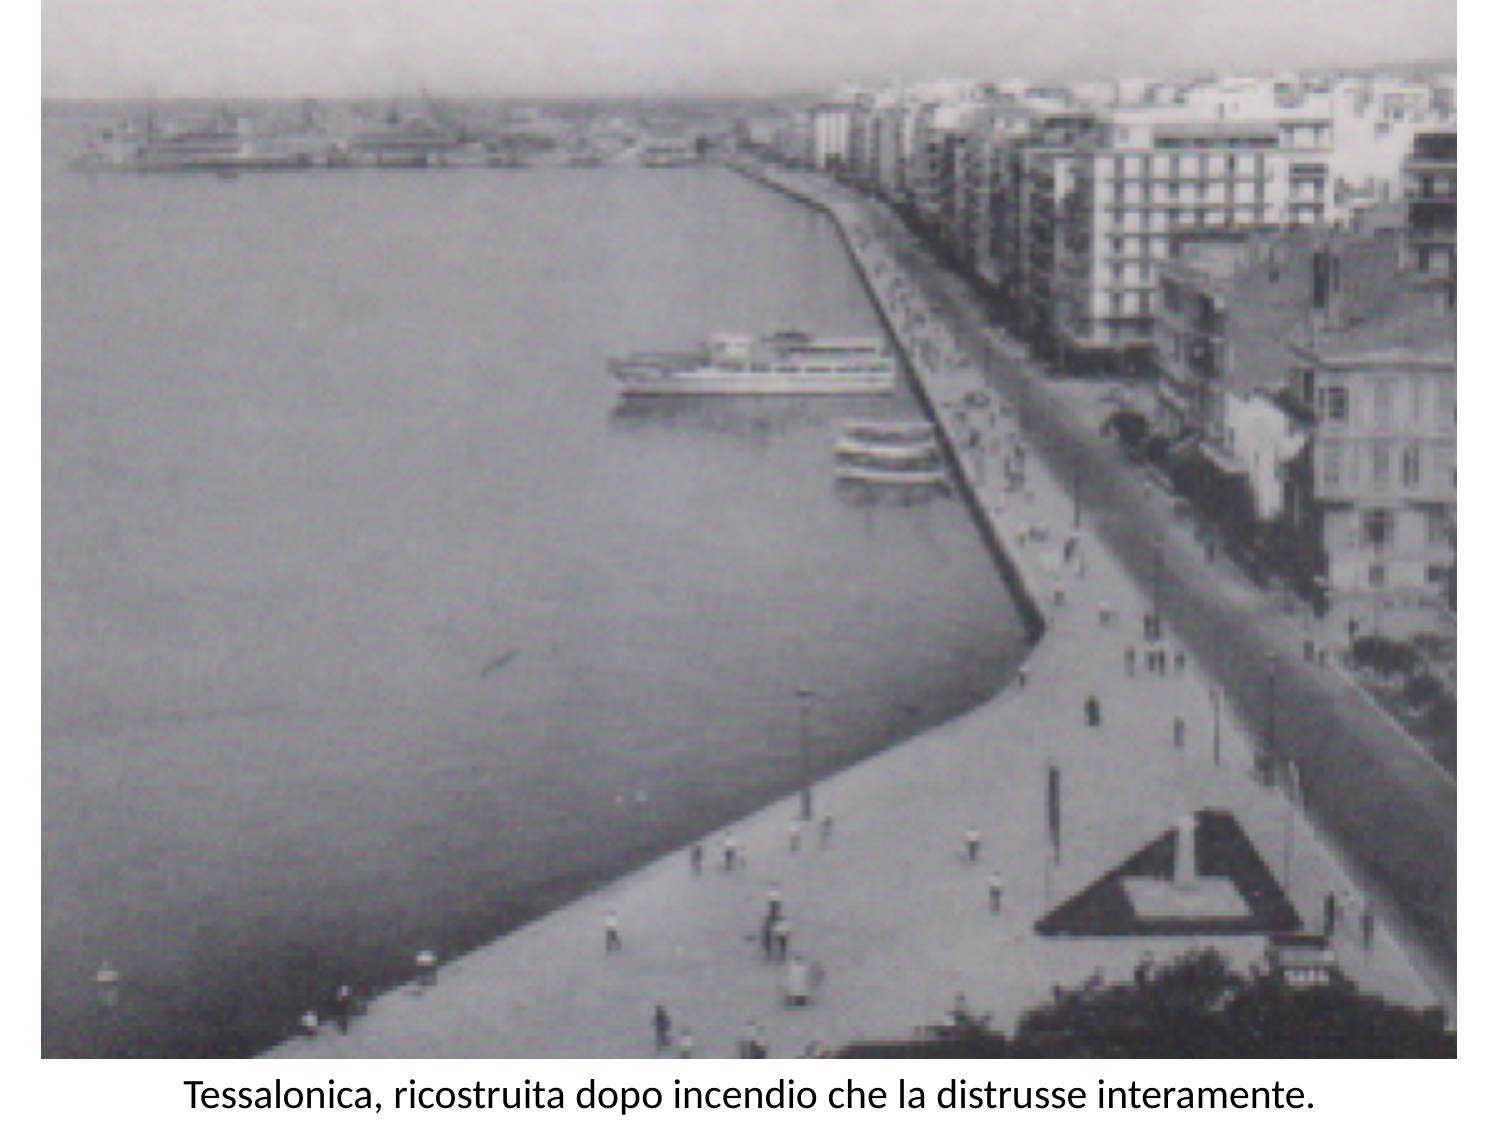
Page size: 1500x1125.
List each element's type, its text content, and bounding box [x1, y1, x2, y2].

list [40, 0, 1458, 1059]
title Tessalonica, ricostruita dopo incendio che la distrusse interamente. [75, 1066, 1425, 1125]
